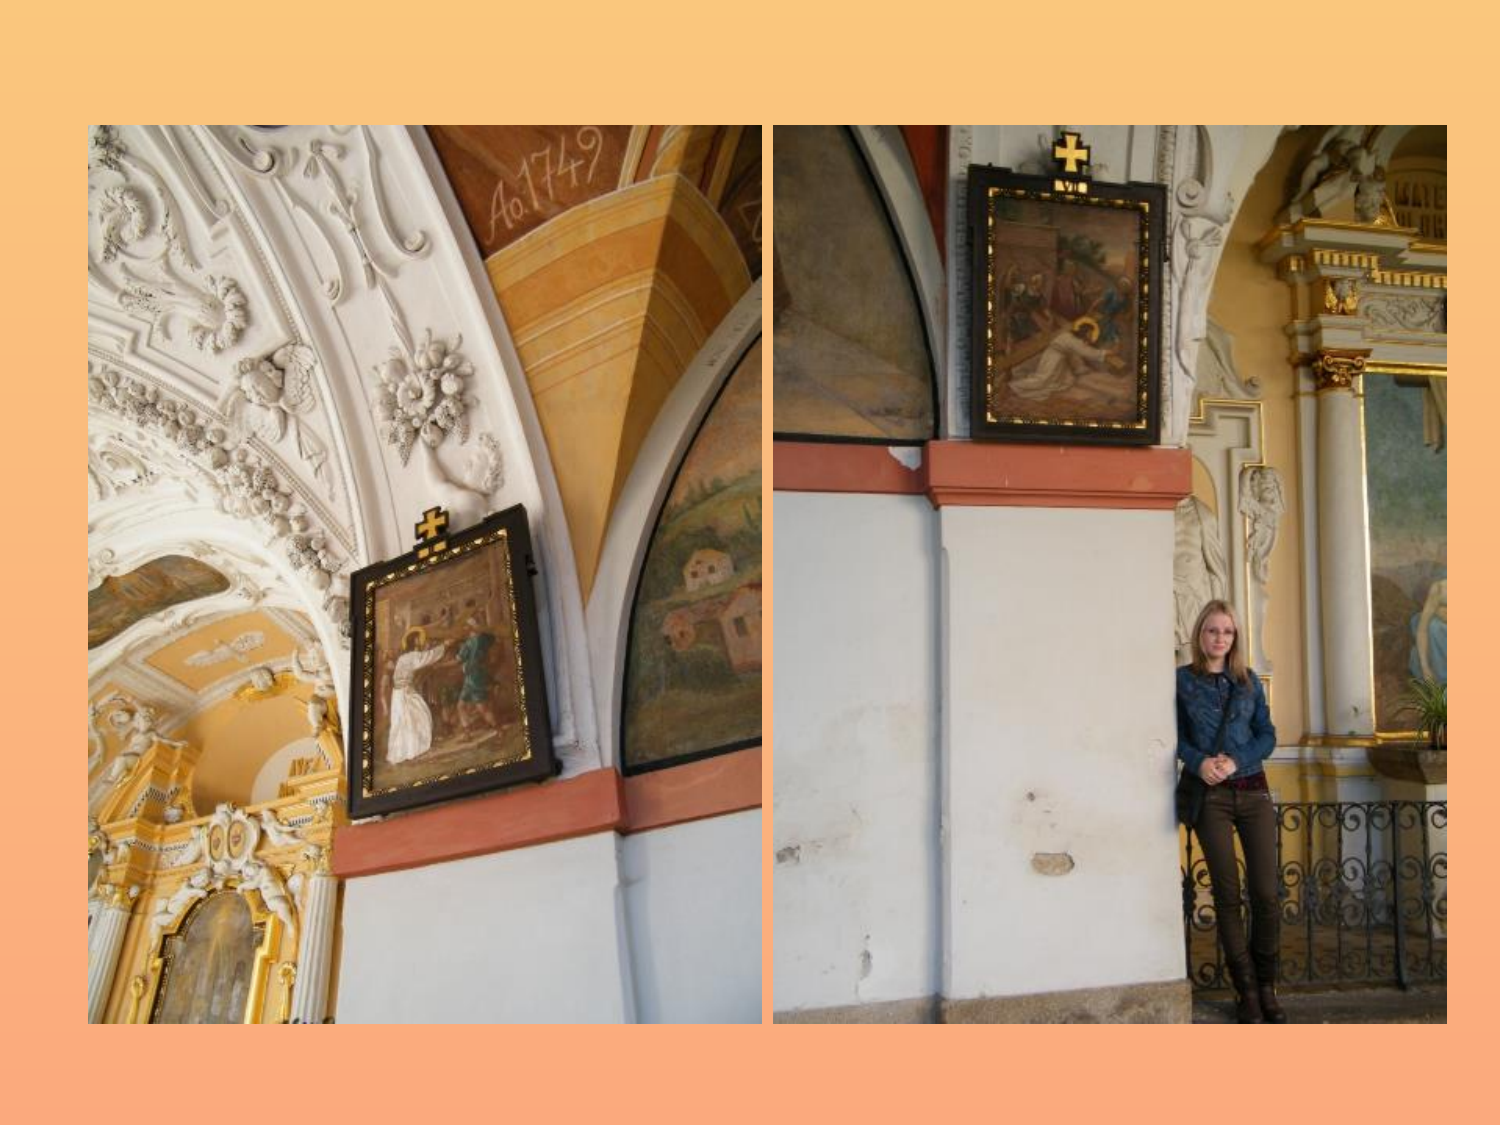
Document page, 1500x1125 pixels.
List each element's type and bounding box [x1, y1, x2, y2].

picture [773, 124, 1448, 1024]
list [88, 124, 763, 1024]
